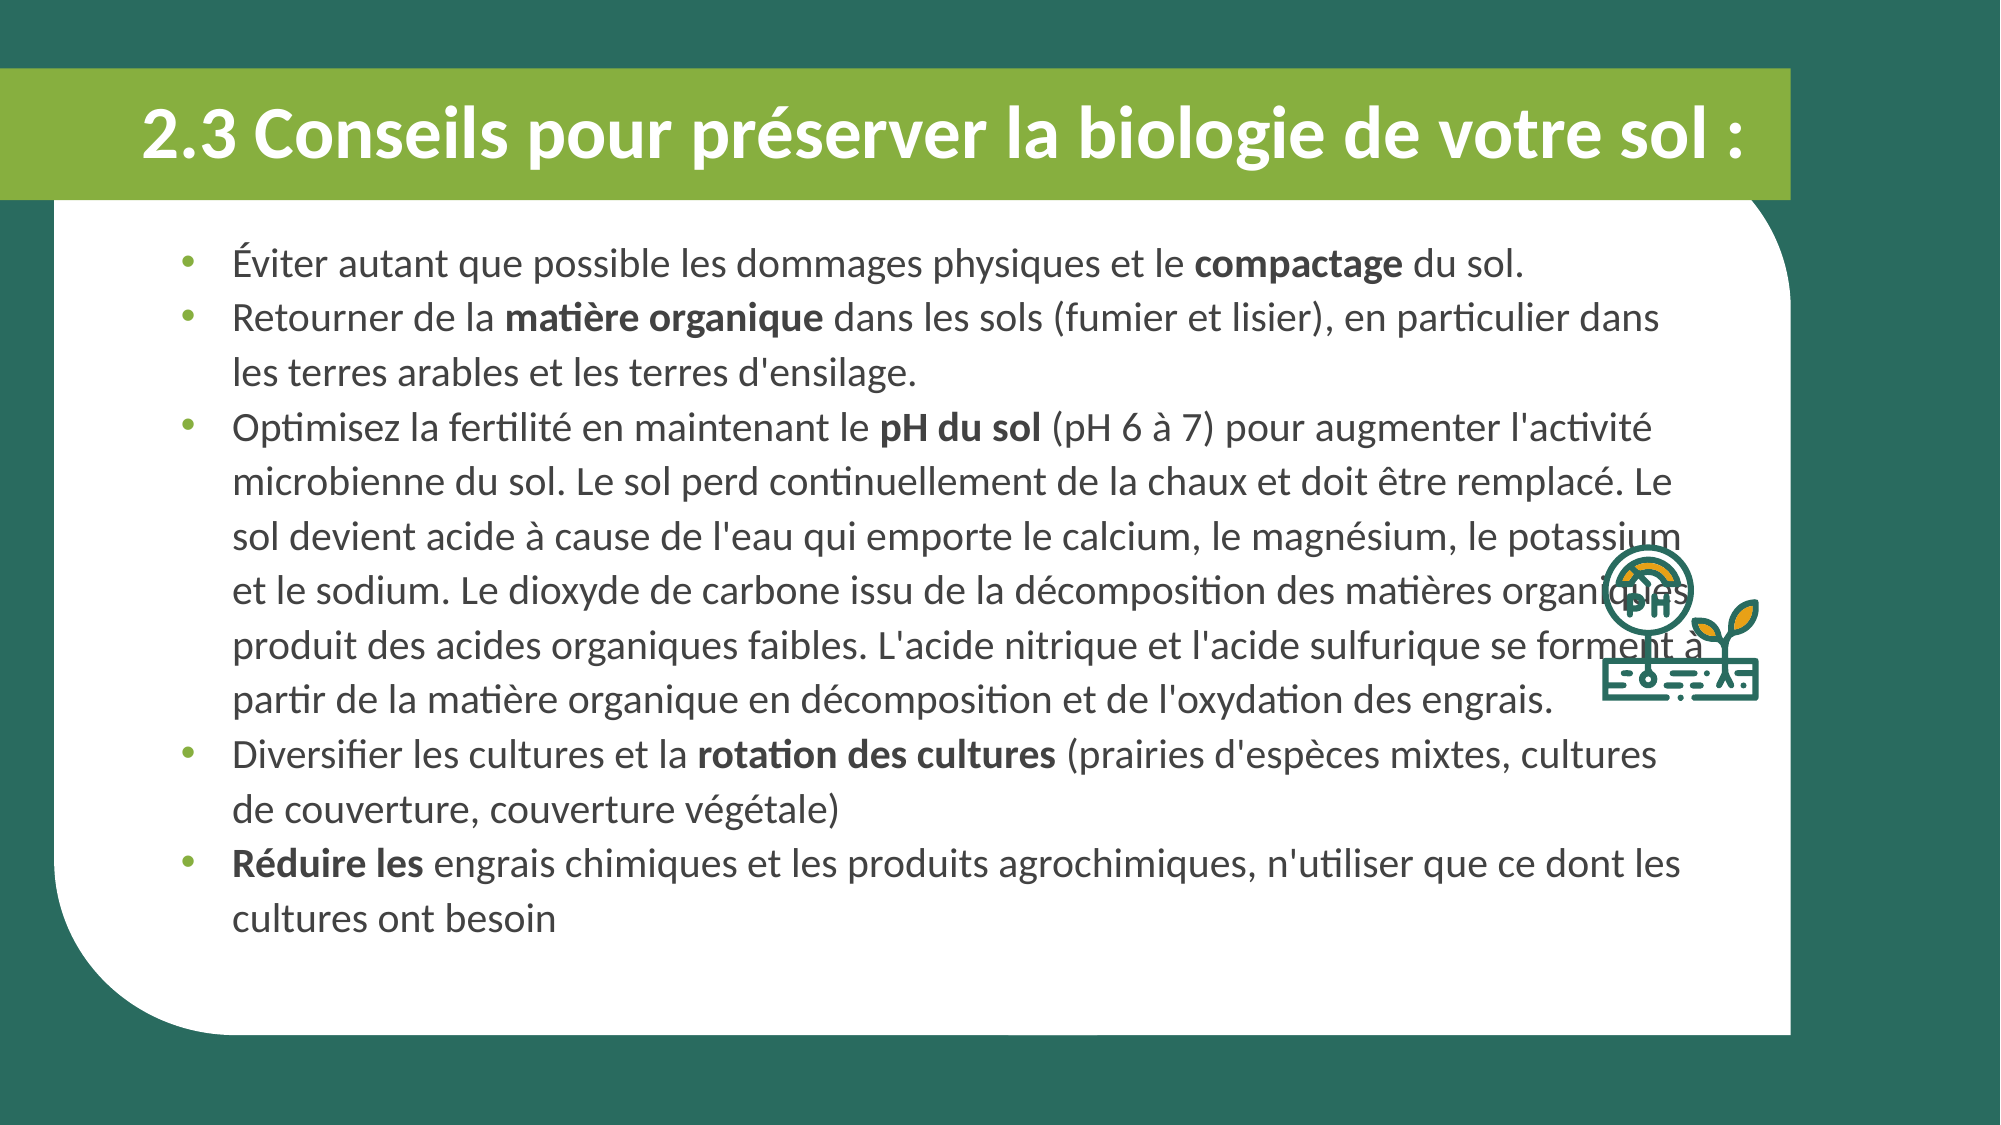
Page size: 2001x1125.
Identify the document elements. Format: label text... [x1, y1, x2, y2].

list Éviter autant que possible les dommages physiques et le compactage du sol. Retourner de la matière organique dans les sols (fumier et lisier), en particulier dans les terres arables et les terres d'ensilage. Optimisez la fertilité en maintenant le pH du sol (pH 6 à 7) pour augmenter l'activité microbienne du sol. Le sol perd continuellement de la chaux et doit être remplacé. Le sol devient acide à cause de l'eau qui emporte le calcium, le magnésium, le potassium et le sodium. Le dioxyde de carbone issu de la décomposition des matières organiques produit des acides organiques faibles. L'acide nitrique et l'acide sulfurique se forment à partir de la matière organique en décomposition et de l'oxydation des engrais. Diversifier les cultures et la rotation des cultures (prairies d'espèces mixtes, cultures de couverture, couverture végétale) Réduire les engrais chimiques et les produits agrochimiques, n'utiliser que ce dont les cultures ont besoin [166, 223, 1723, 811]
list 2.3 Conseils pour préserver la biologie de votre sol : [0, 68, 1791, 201]
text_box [1602, 544, 1759, 701]
text_box [747, 201, 1791, 1036]
text_box [0, 0, 2000, 1125]
text_box [54, 201, 1008, 1036]
